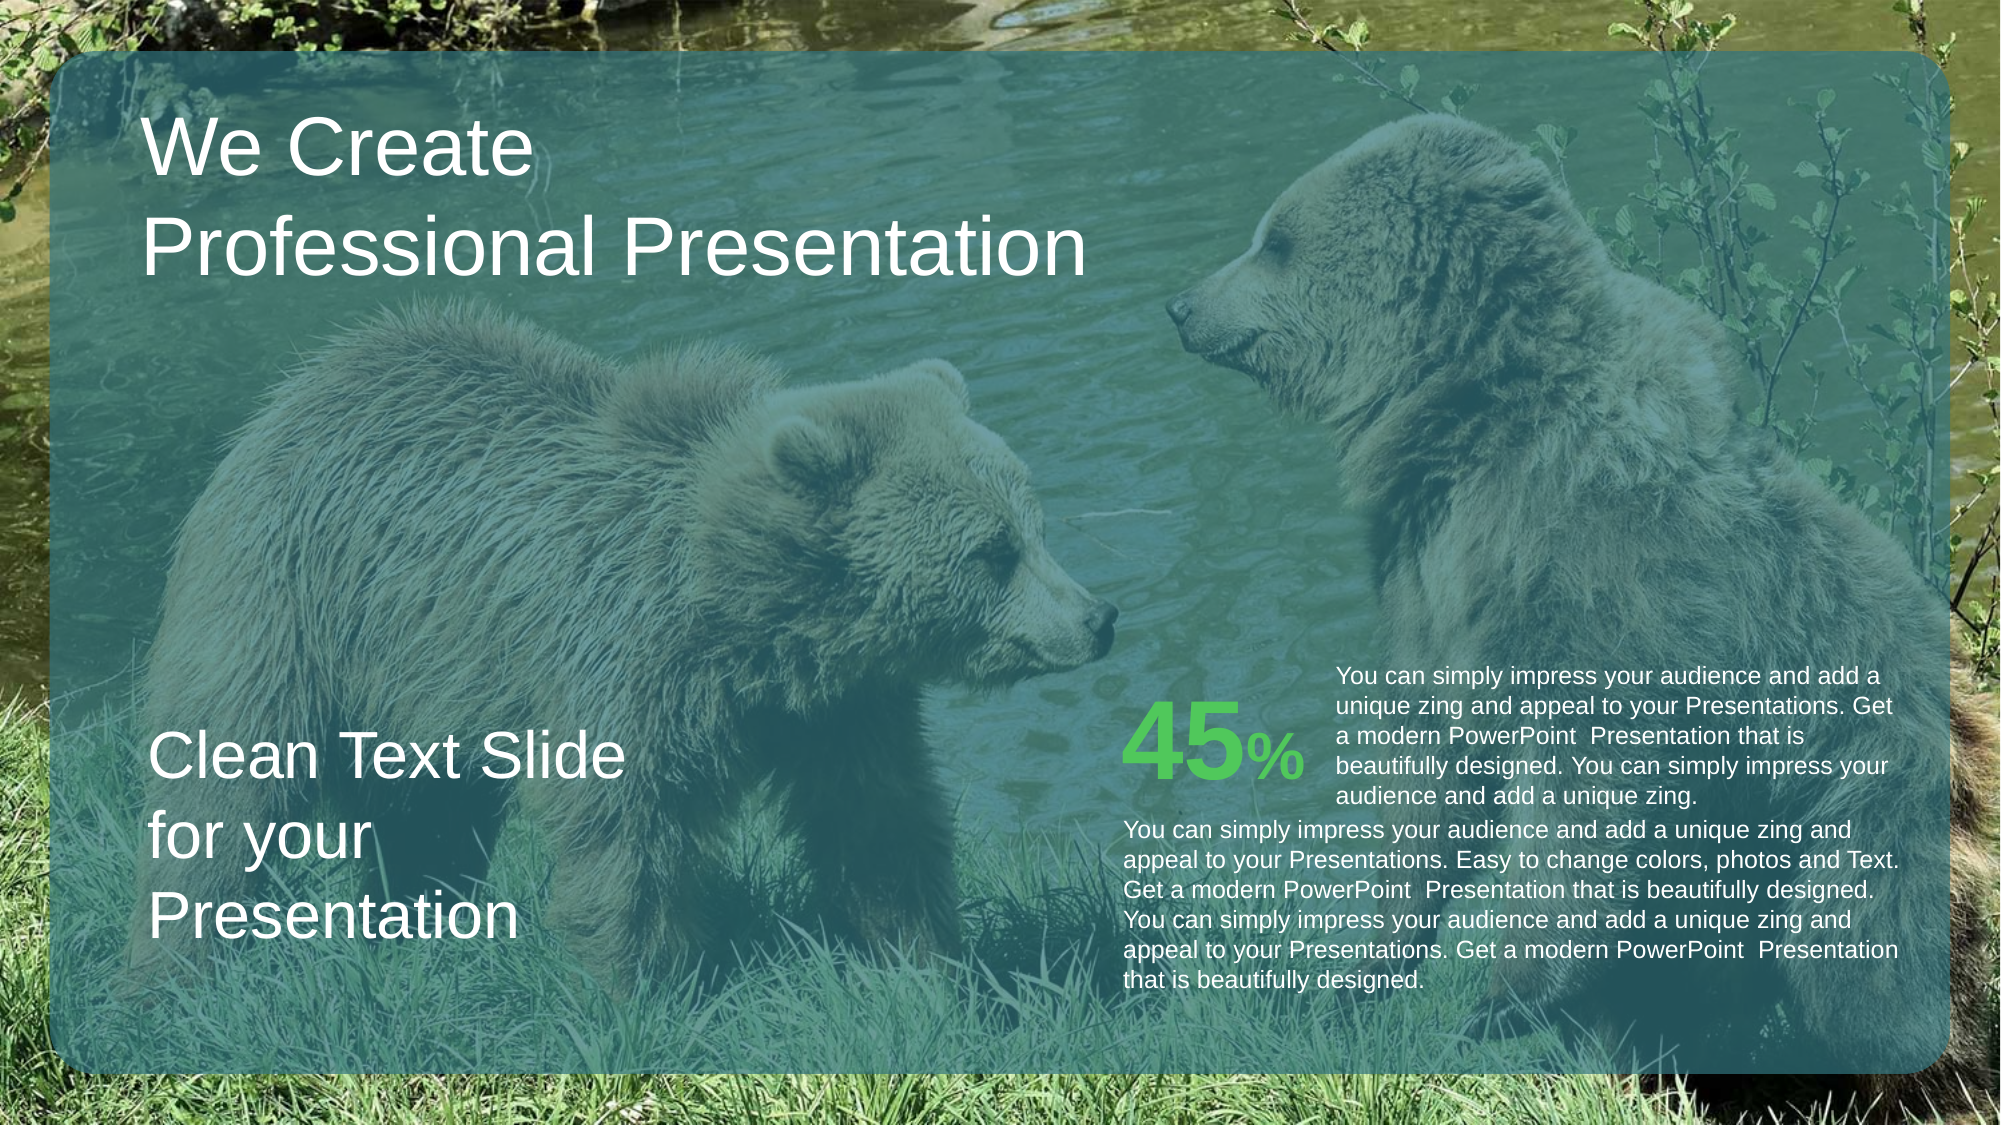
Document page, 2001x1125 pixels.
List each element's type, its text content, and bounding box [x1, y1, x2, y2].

text_box You can simply impress your audience and add a unique zing and appeal to your Presentations. Easy to change colors, photos and Text. Get a modern PowerPoint Presentation that is beautifully designed. You can simply impress your audience and add a unique zing and appeal to your Presentations. Get a modern PowerPoint Presentation that is beautifully designed. [1108, 806, 1925, 1002]
text_box You can simply impress your audience and add a unique zing and appeal to your Presentations. Get a modern PowerPoint Presentation that is beautifully designed. You can simply impress your audience and add a unique zing. [1320, 651, 1925, 806]
text_box 45% [1075, 659, 1320, 809]
text_box Clean Text Slide for your Presentation [132, 704, 737, 960]
picture [0, 0, 2001, 1125]
text_box We Create Professional Presentation [132, 92, 1152, 293]
text_box [48, 50, 1952, 1076]
